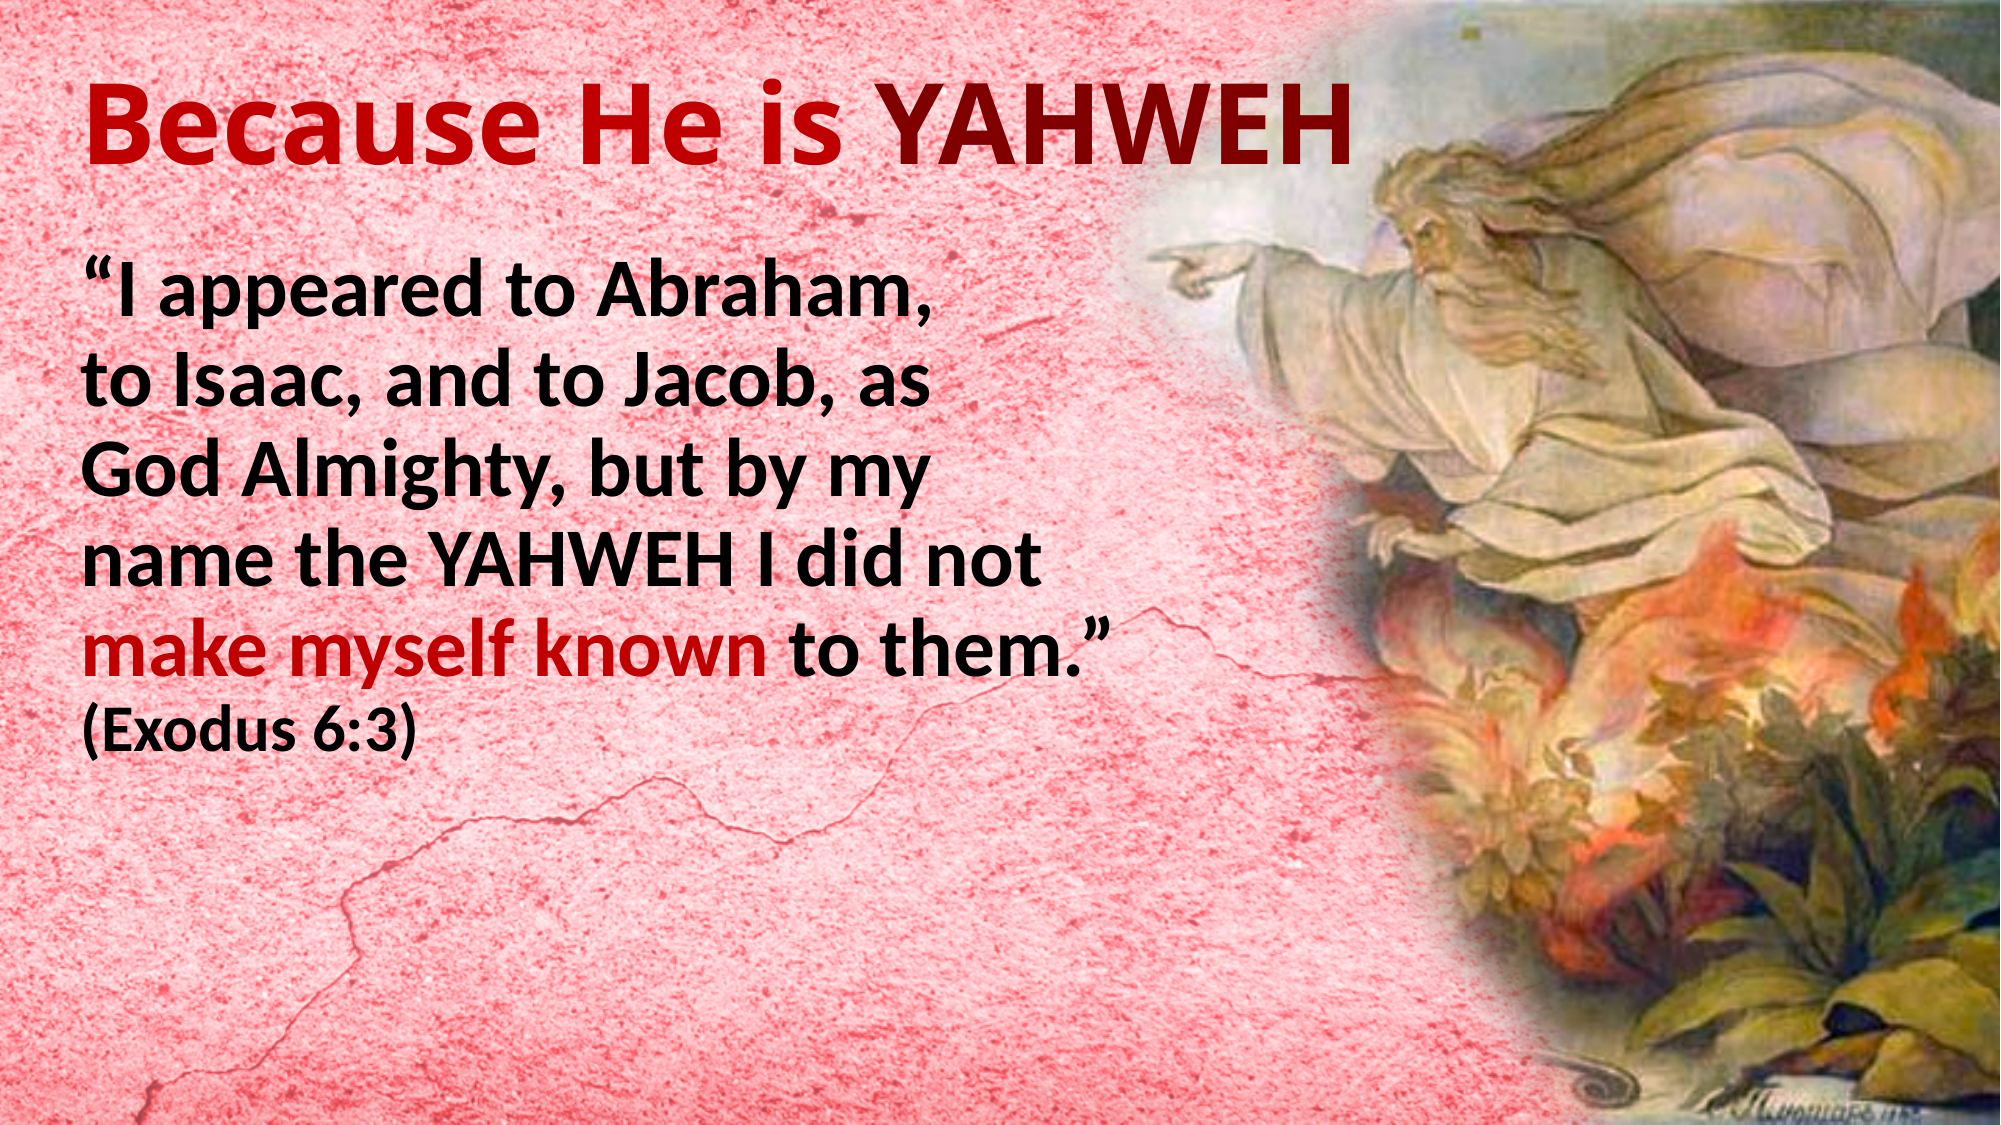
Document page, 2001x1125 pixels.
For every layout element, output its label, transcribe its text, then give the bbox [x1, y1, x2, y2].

title Because He is YAHWEH [65, 19, 729, 236]
list “I appeared to Abraham, to Isaac, and to Jacob, as God Almighty, but by my name the YAHWEH I did not make myself known to them.” (Exodus 6:3) [65, 236, 729, 1014]
picture [0, 0, 2000, 1125]
